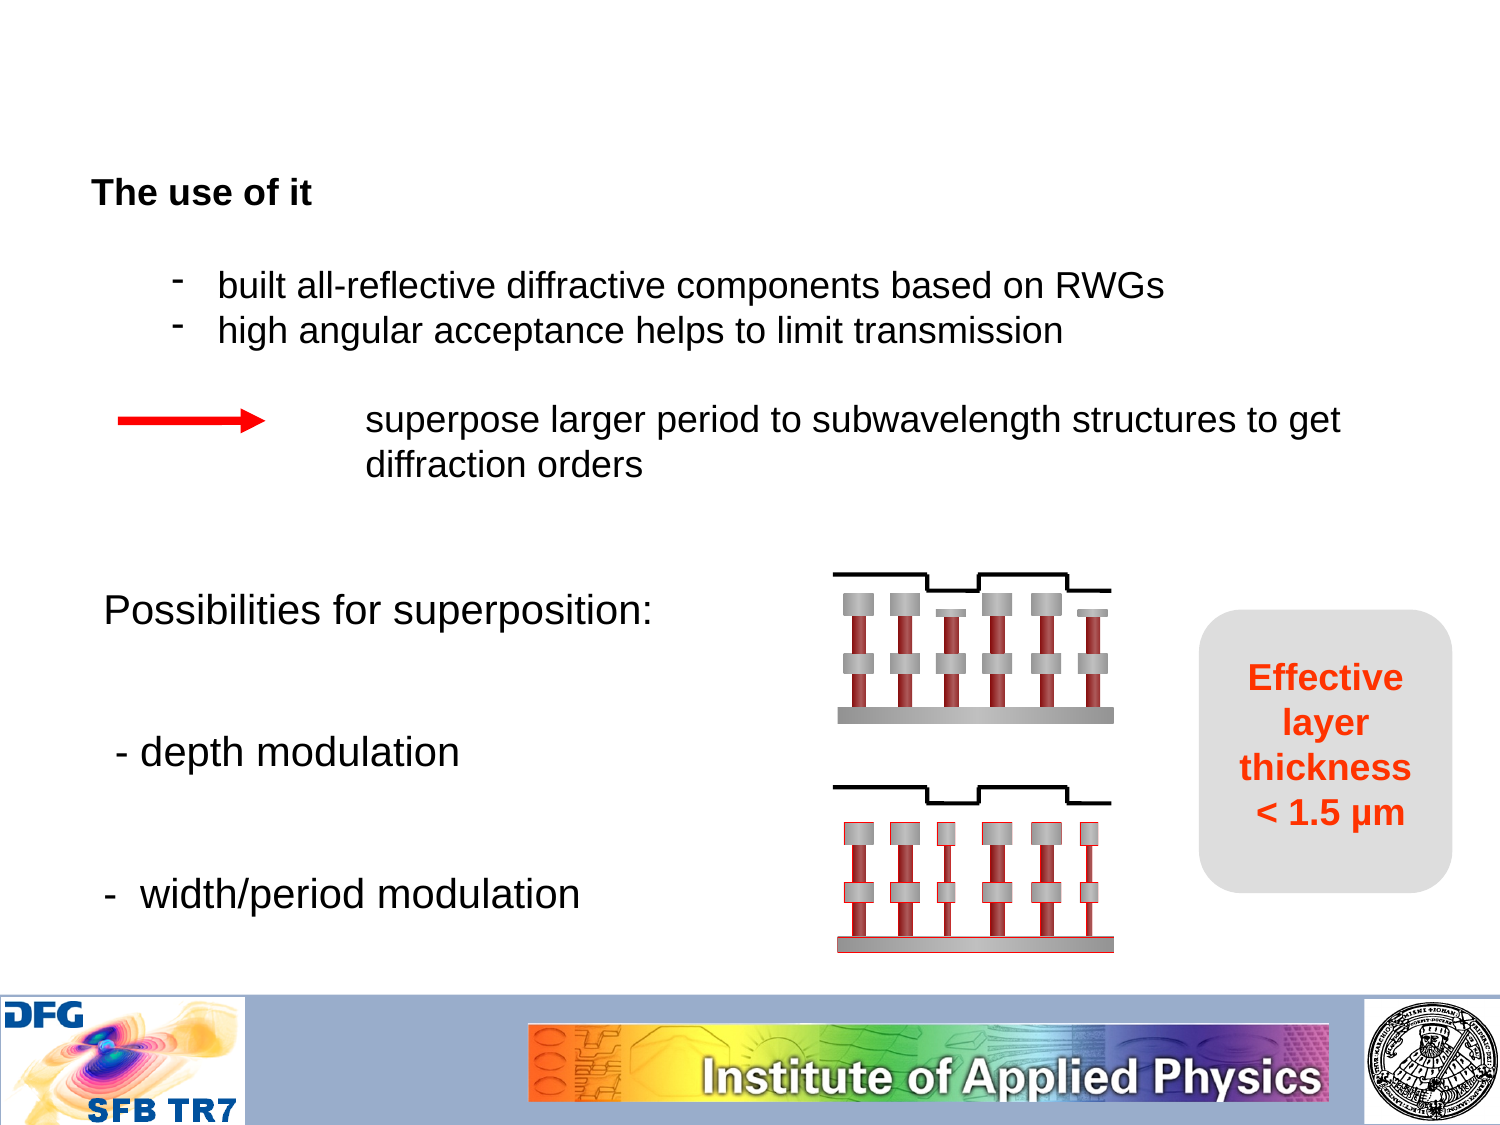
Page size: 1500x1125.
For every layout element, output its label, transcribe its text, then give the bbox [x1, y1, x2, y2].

text_box The use of it [76, 160, 963, 221]
text_box Effective layer thickness < 1.5 µm [1198, 645, 1453, 885]
picture [0, 996, 249, 1125]
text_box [832, 573, 1114, 724]
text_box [832, 786, 1114, 953]
text_box built all-reflective diffractive components based on RWGs high angular acceptance helps to limit transmission [156, 253, 1181, 359]
text_box superpose larger period to subwavelength structures to get diffraction orders [350, 387, 1356, 493]
text_box Possibilities for superposition: - depth modulation - width/period modulation [88, 575, 750, 924]
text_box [1364, 998, 1500, 1125]
text_box [117, 414, 266, 428]
text_box [1199, 609, 1452, 645]
text_box [246, 994, 1500, 1125]
text_box [1216, 885, 1435, 894]
picture [527, 1022, 1330, 1102]
